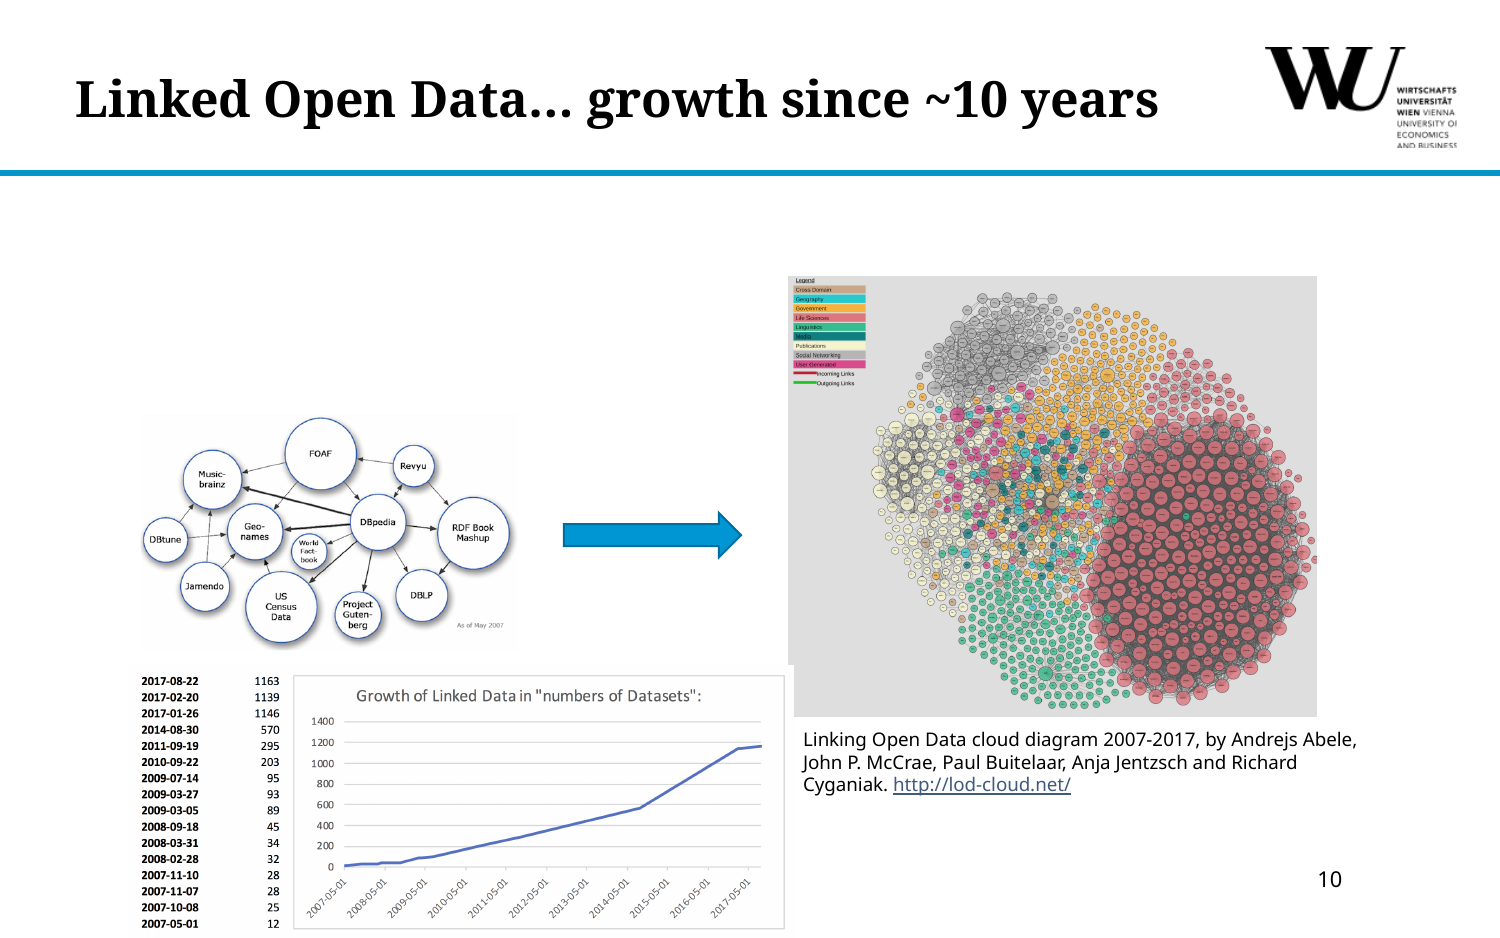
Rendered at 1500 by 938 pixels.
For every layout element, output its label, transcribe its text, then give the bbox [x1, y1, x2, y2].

slide_number 10 [1302, 858, 1395, 901]
text_box Linking Open Data cloud diagram 2007-2017, by Andrejs Abele, John P. McCrae, Paul Buitelaar, Anja Jentzsch and Richard Cyganiak. http://lod-cloud.net/ [794, 720, 1375, 806]
picture [129, 276, 1317, 938]
picture [140, 415, 519, 651]
text_box [562, 510, 743, 560]
title Linked Open Data… growth since ~10 years [75, 22, 1198, 172]
